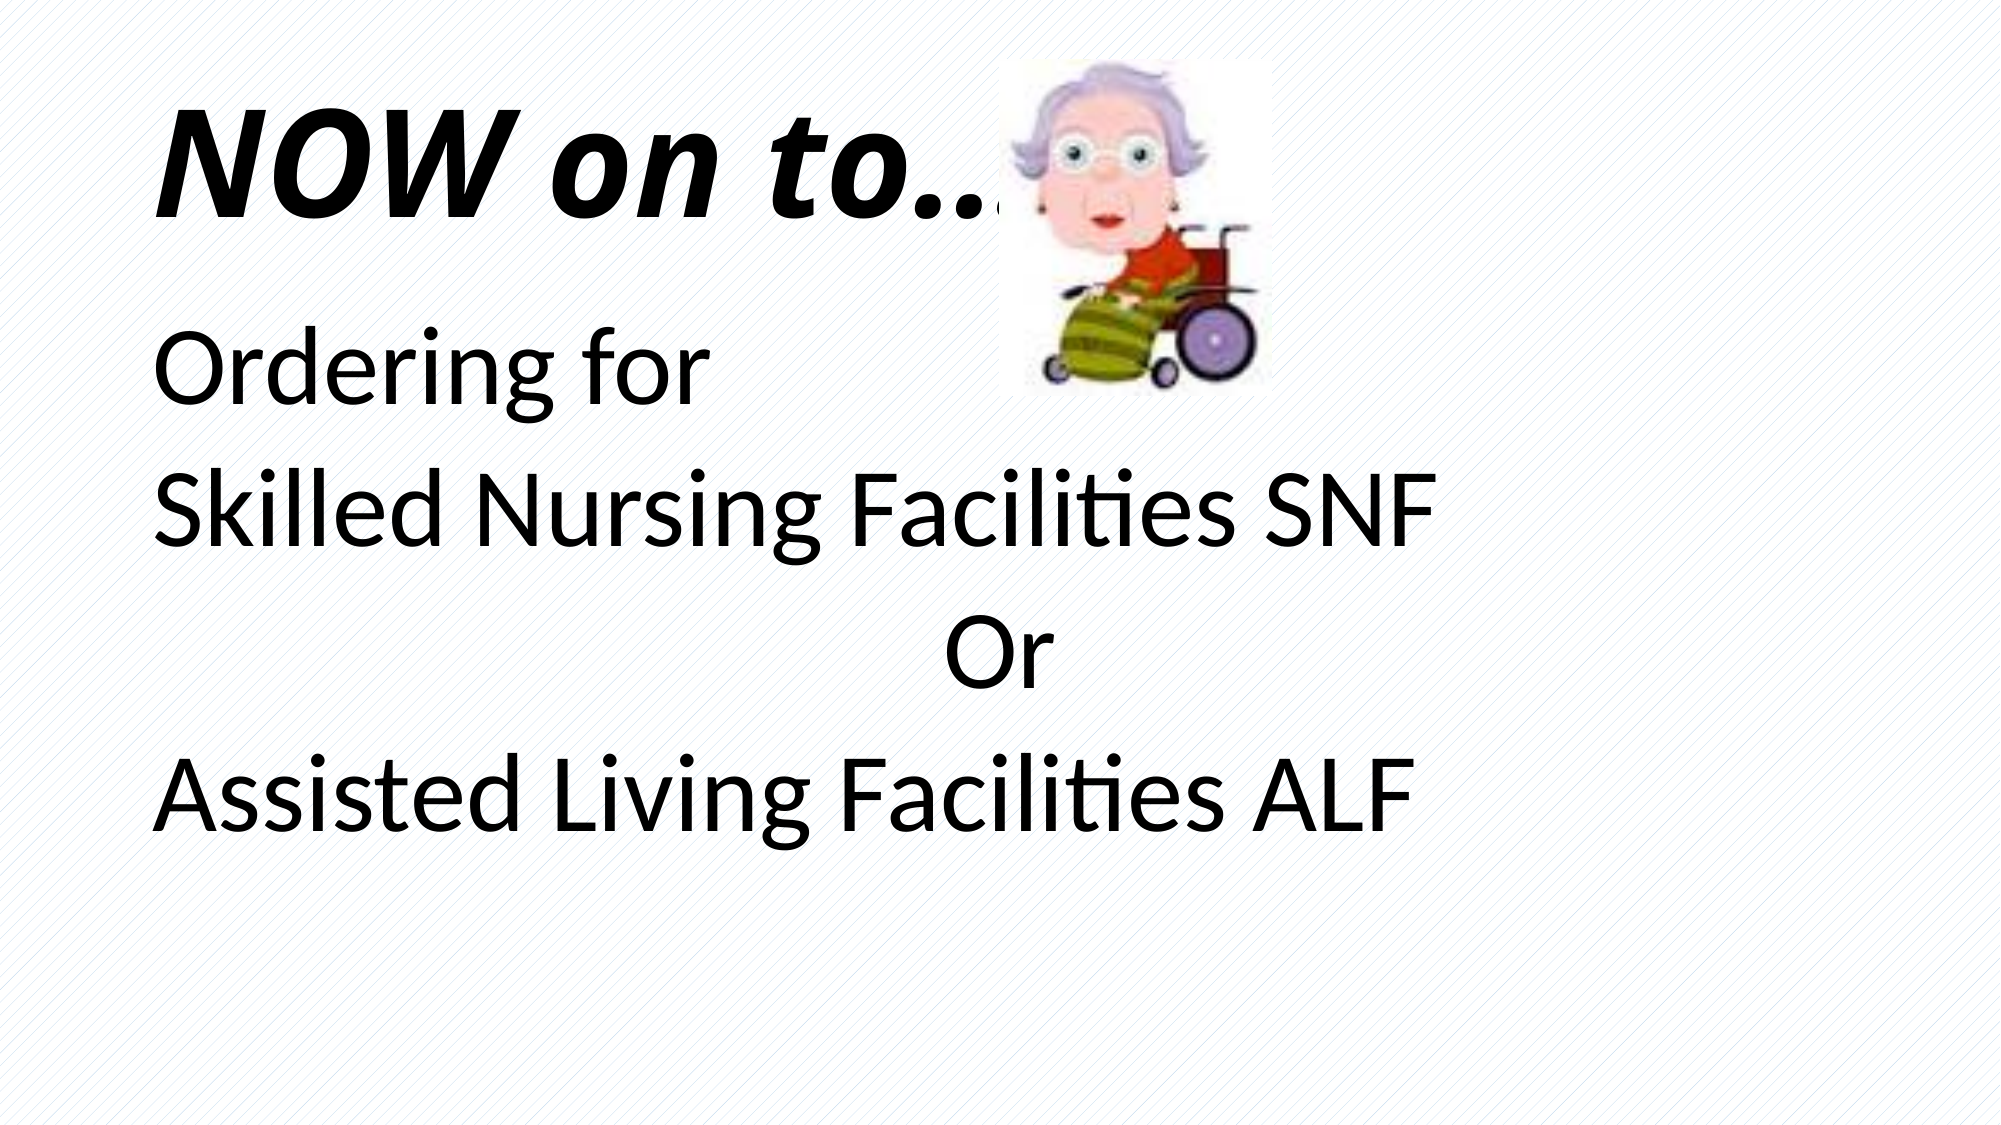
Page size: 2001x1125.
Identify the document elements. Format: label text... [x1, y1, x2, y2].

title NOW on to… [137, 59, 999, 278]
list Ordering for Skilled Nursing Facilities SNF Or Assisted Living Facilities ALF [137, 299, 1863, 1014]
title NOW on to… [1272, 59, 1863, 278]
picture [999, 59, 1272, 396]
